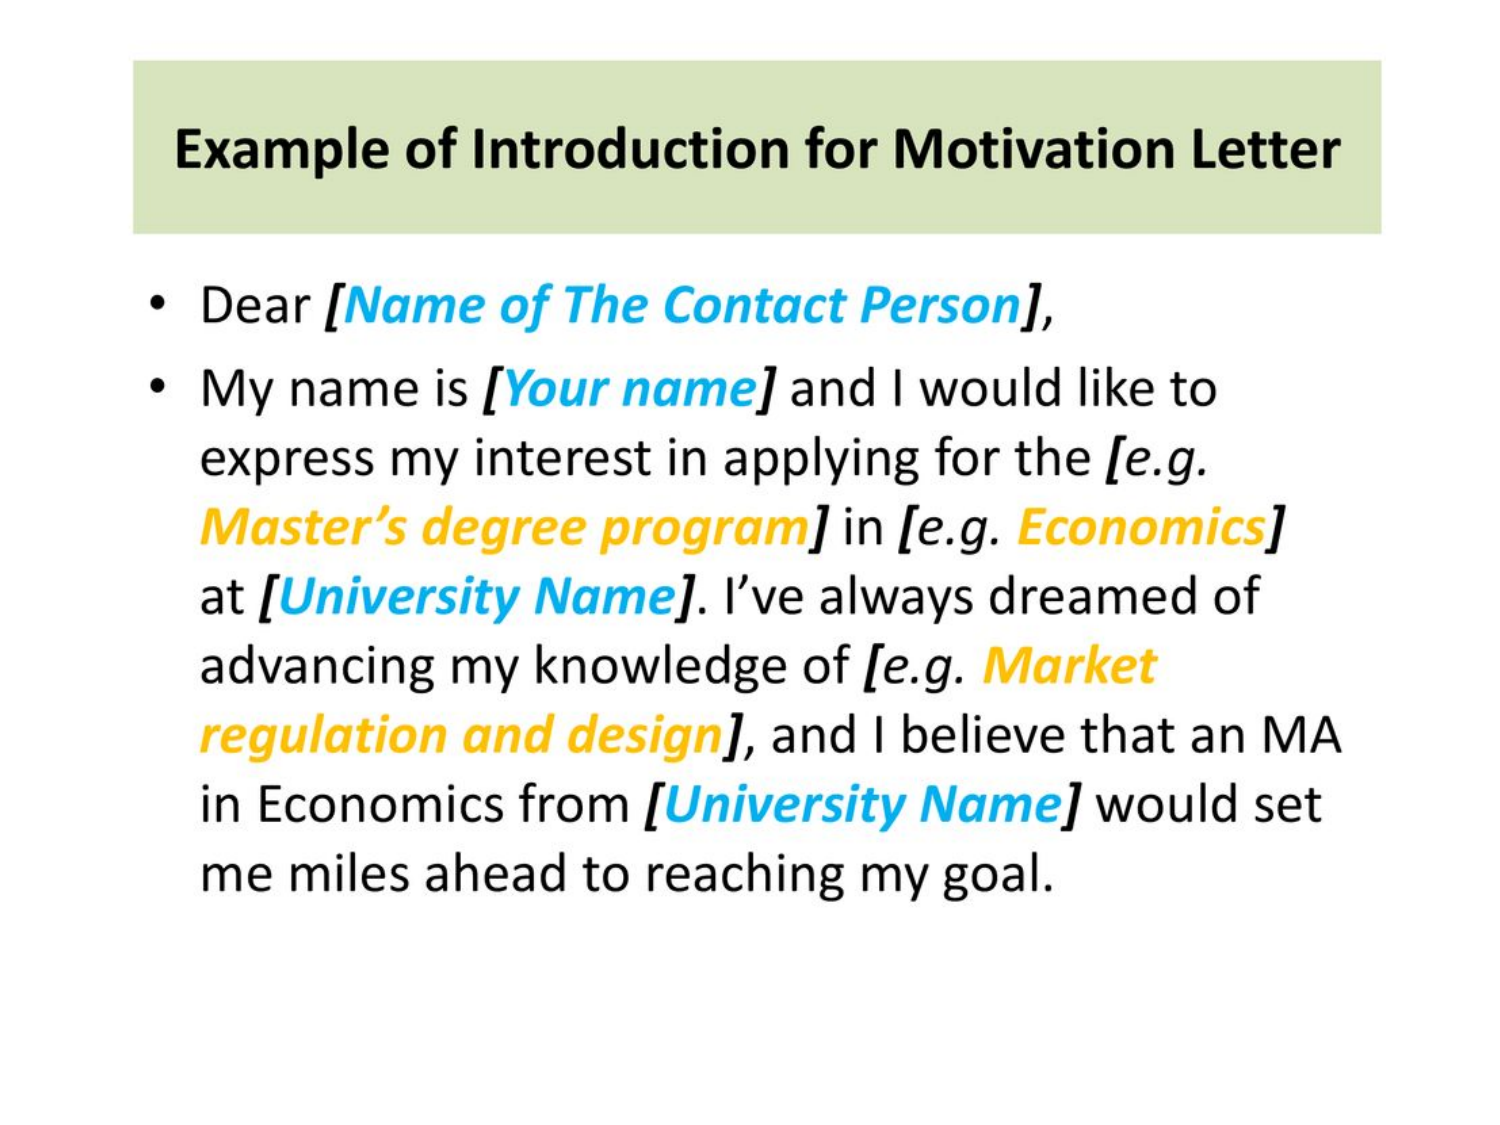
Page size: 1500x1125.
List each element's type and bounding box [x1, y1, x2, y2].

picture [64, 18, 1452, 1059]
